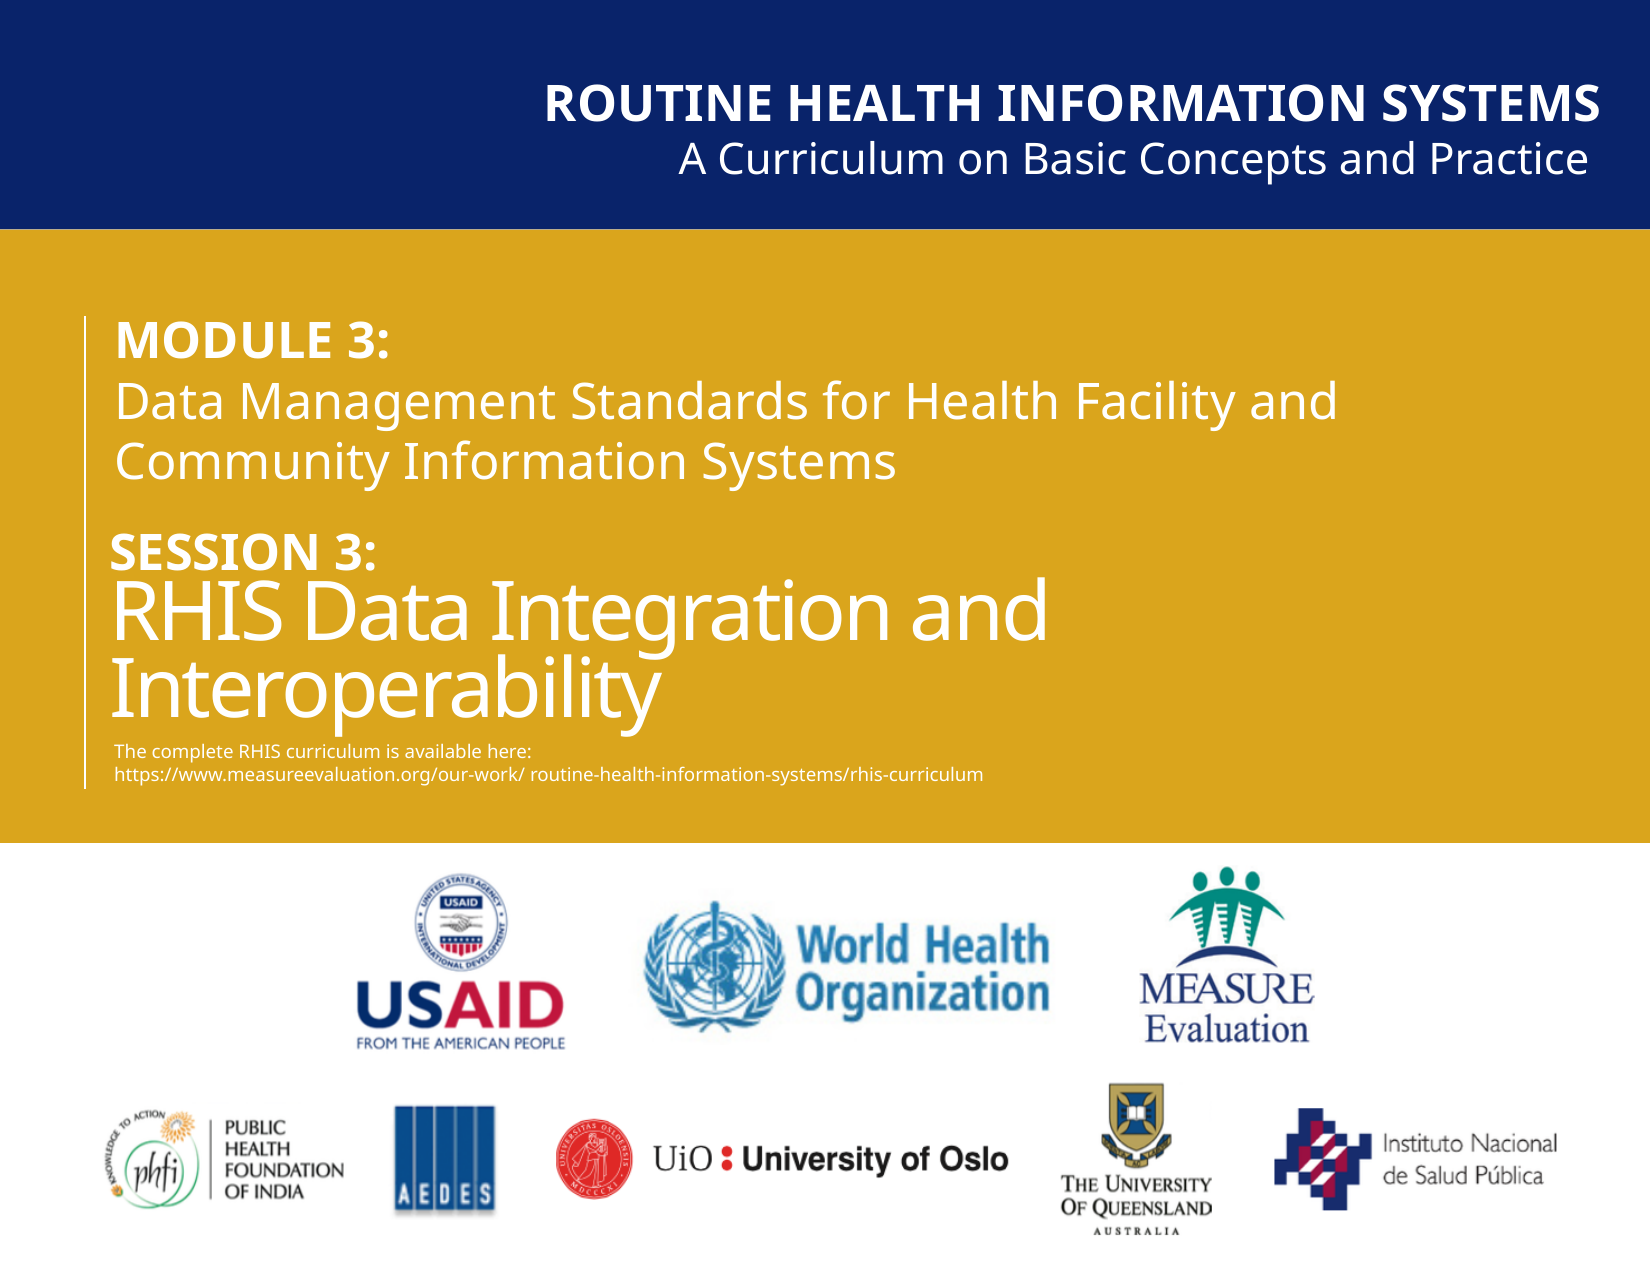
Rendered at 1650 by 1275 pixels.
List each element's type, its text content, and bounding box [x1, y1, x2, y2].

text_box [0, 228, 1650, 843]
text_box ROUTINE HEALTH INFORMATION SYSTEMS A Curriculum on Basic Concepts and Practice [0, 63, 1617, 192]
text_box The complete RHIS curriculum is available here: https://www.measureevaluation.org/our-work/ routine-health-information-systems/rhis-curriculum [99, 732, 1027, 815]
text_box MODULE 3: Data Management Standards for Health Facility and Community Information Systems [99, 301, 1551, 498]
picture [0, 843, 1650, 1275]
text_box SESSION 3: RHIS Data Integration and Interoperability [94, 512, 1617, 819]
text_box [0, 0, 1650, 228]
